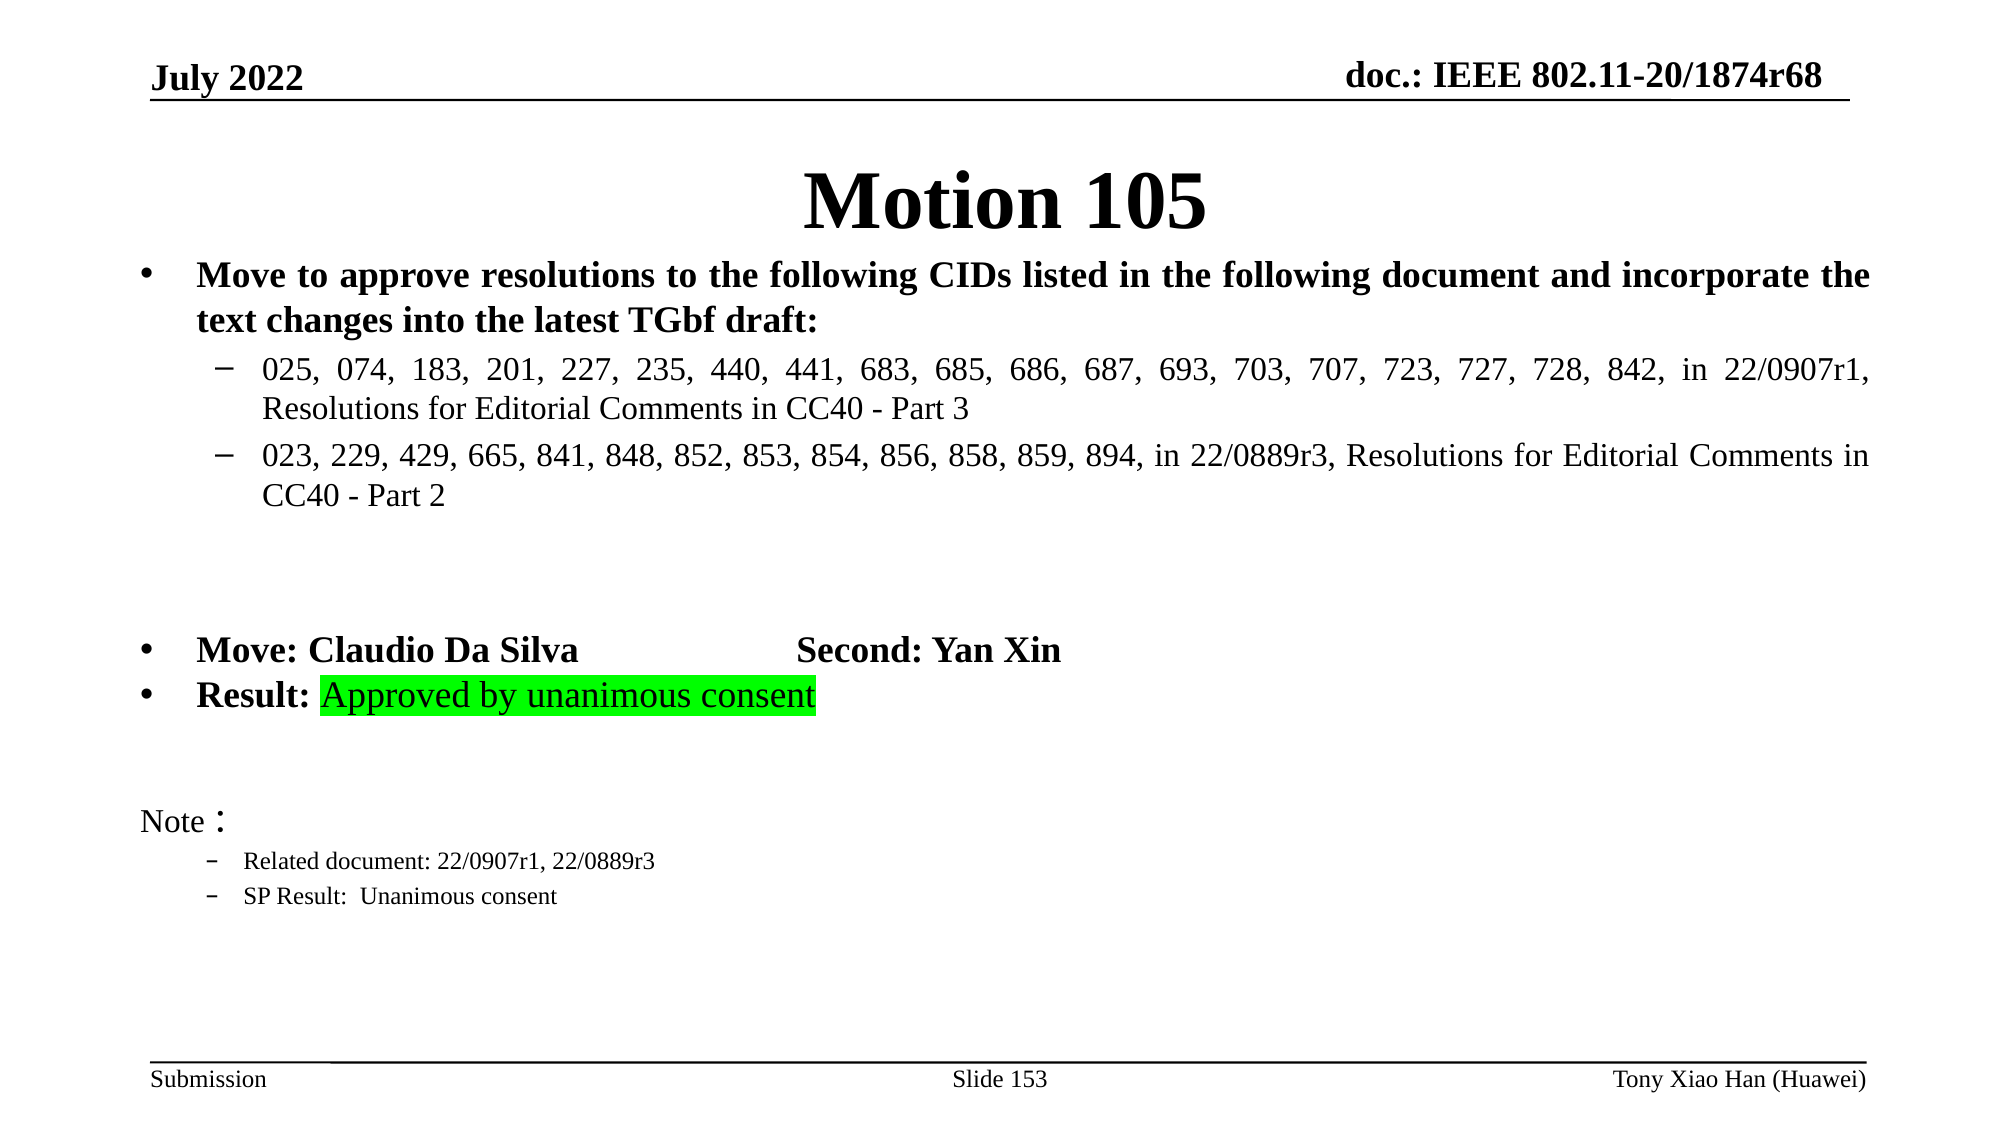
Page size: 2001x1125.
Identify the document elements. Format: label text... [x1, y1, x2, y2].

text_box Motion 105 [368, 137, 1644, 212]
text_box Move to approve resolutions to the following CIDs listed in the following document and incorporate the text changes into the latest TGbf draft: 025, 074, 183, 201, 227, 235, 440, 441, 683, 685, 686, 687, 693, 703, 707, 723, 727, 728, 842, in 22/0907r1, Resolutions for Editorial Comments in CC40 - Part 3 023, 229, 429, 665, 841, 848, 852, 853, 854, 856, 858, 859, 894, in 22/0889r3, Resolutions for Editorial Comments in CC40 - Part 2 Move: Claudio Da Silva Second: Yan Xin Result: Approved by unanimous consent Note： Related document: 22/0907r1, 22/0889r3 SP Result: Unanimous consent [125, 212, 1888, 950]
